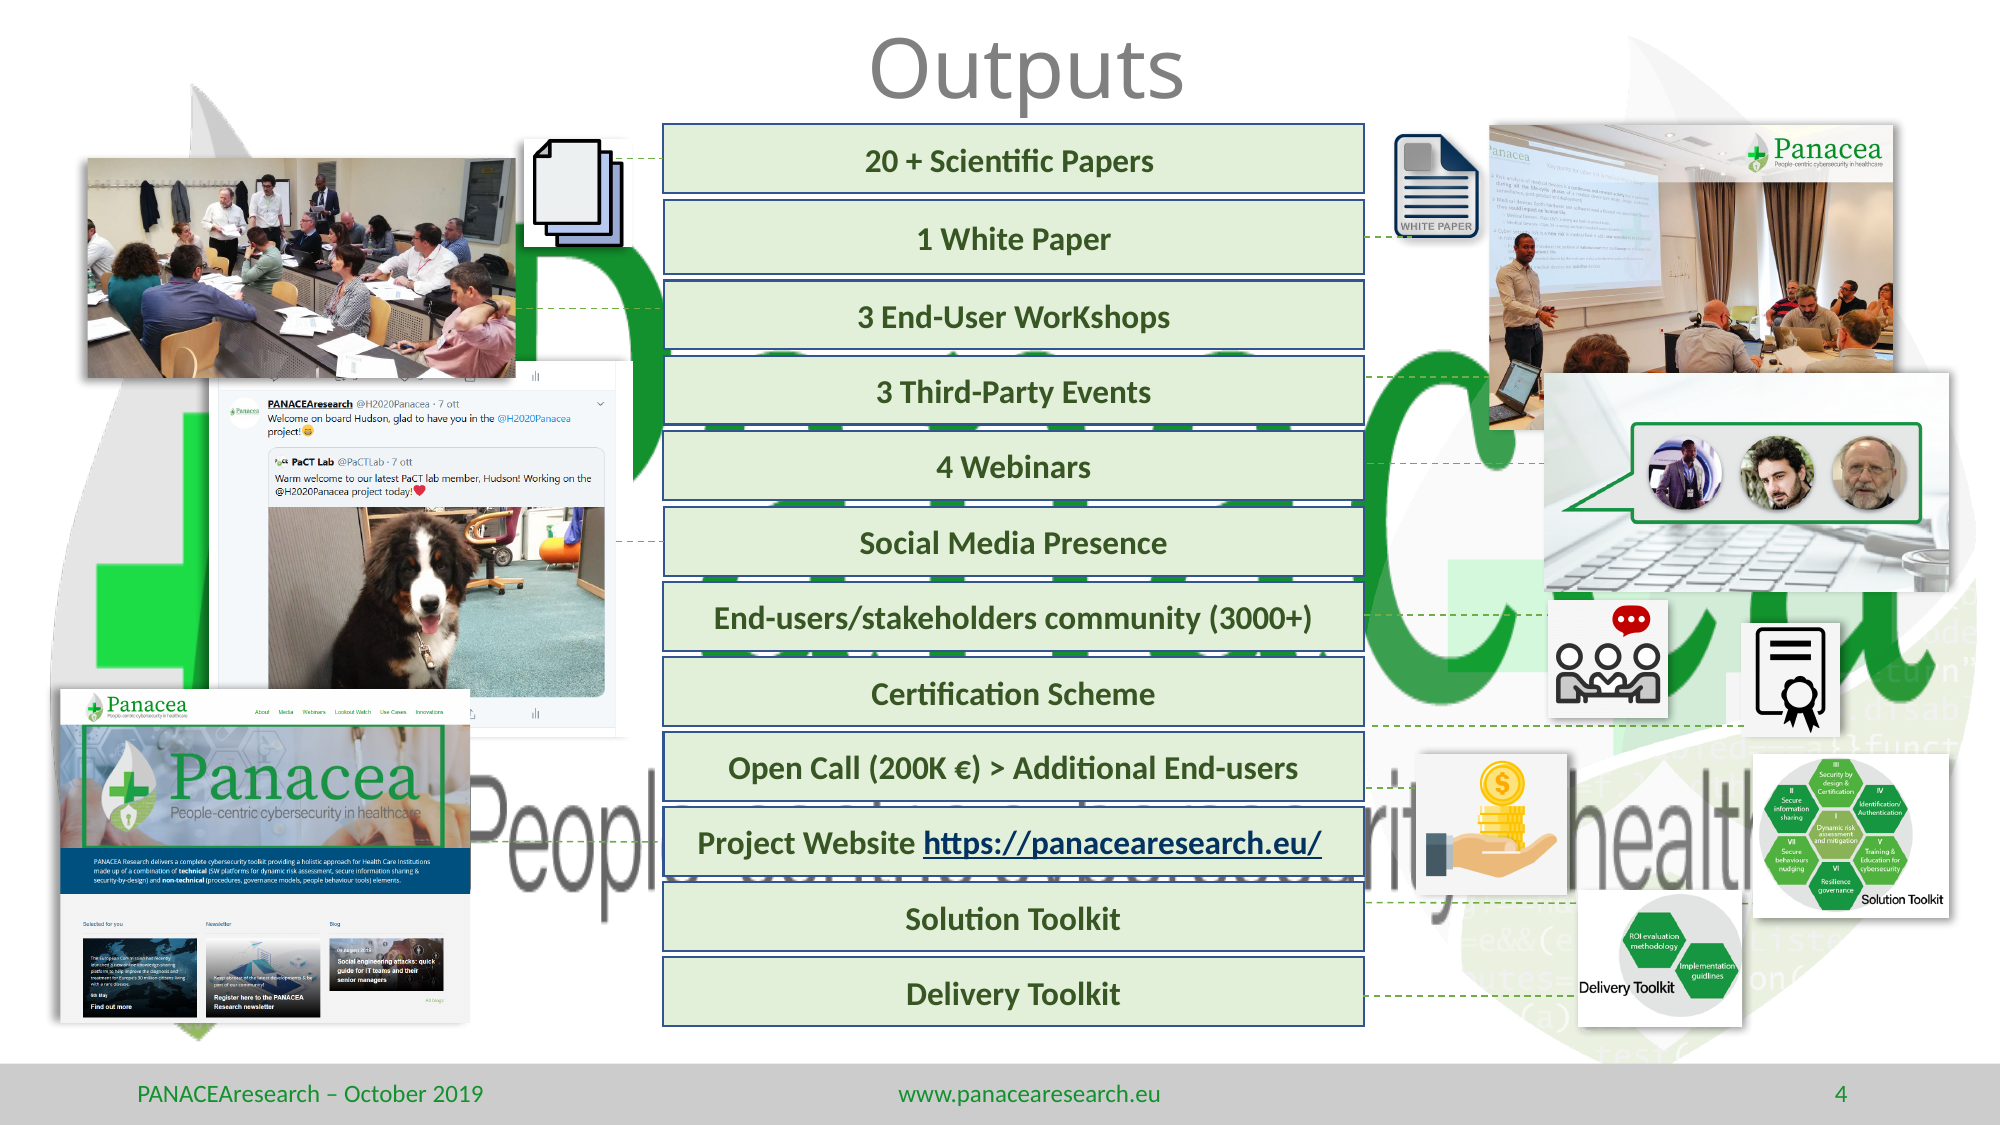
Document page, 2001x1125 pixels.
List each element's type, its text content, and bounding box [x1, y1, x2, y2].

footer www.panacearesearch.eu [692, 1071, 1368, 1115]
picture [0, 0, 2001, 1125]
slide_number 4 [1412, 1071, 1863, 1115]
title Outputs [851, 0, 1240, 123]
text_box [662, 124, 1365, 1026]
